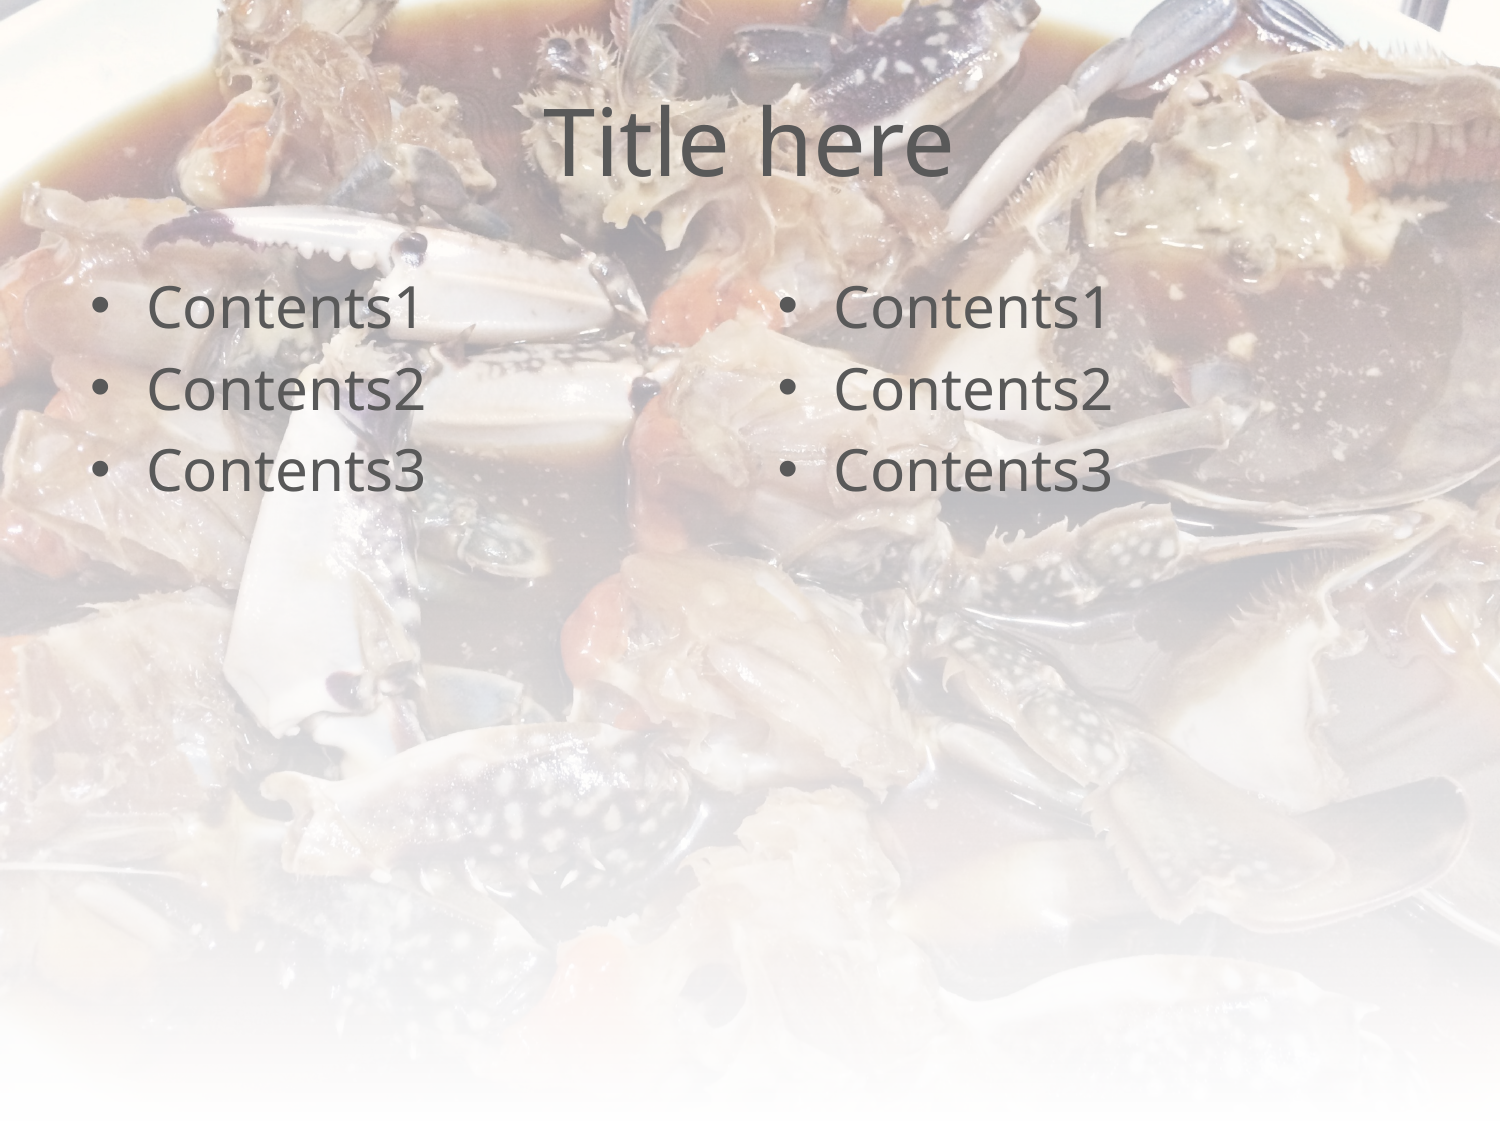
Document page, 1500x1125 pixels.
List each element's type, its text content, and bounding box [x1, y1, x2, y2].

list Contents1 Contents2 Contents3 [762, 262, 1425, 1005]
list Contents1 Contents2 Contents3 [75, 262, 738, 1005]
text_box [0, 0, 1500, 1125]
title Title here [75, 45, 1425, 233]
